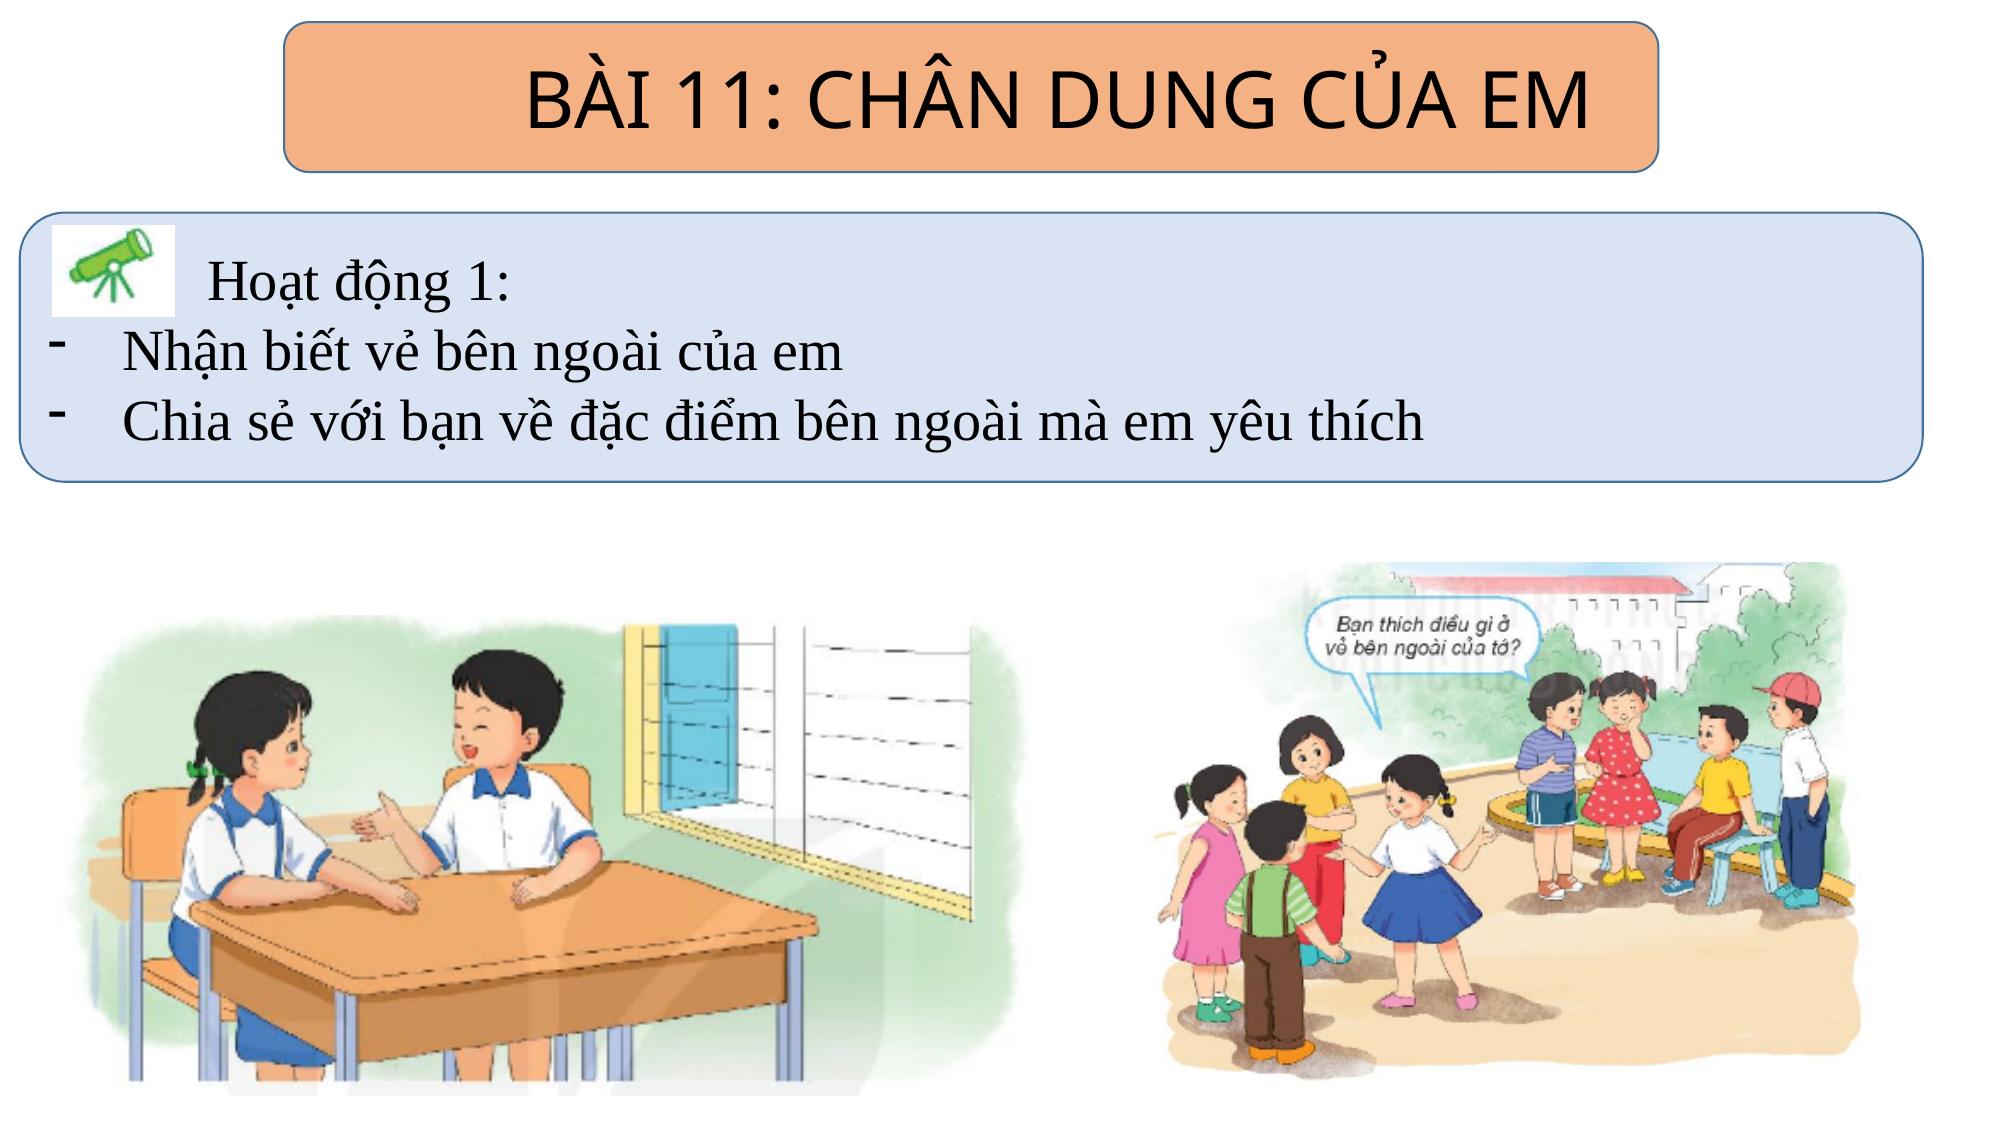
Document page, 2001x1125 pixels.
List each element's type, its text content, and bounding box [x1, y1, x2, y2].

text_box Hoạt động 1: Nhận biết vẻ bên ngoài của em Chia sẻ với bạn về đặc điểm bên ngoài mà em yêu thích [18, 211, 1924, 483]
picture [52, 225, 175, 317]
picture [1067, 562, 1946, 1096]
picture [19, 615, 1037, 1096]
text_box BÀI 11: CHÂN DUNG CỦA EM [283, 21, 1660, 174]
